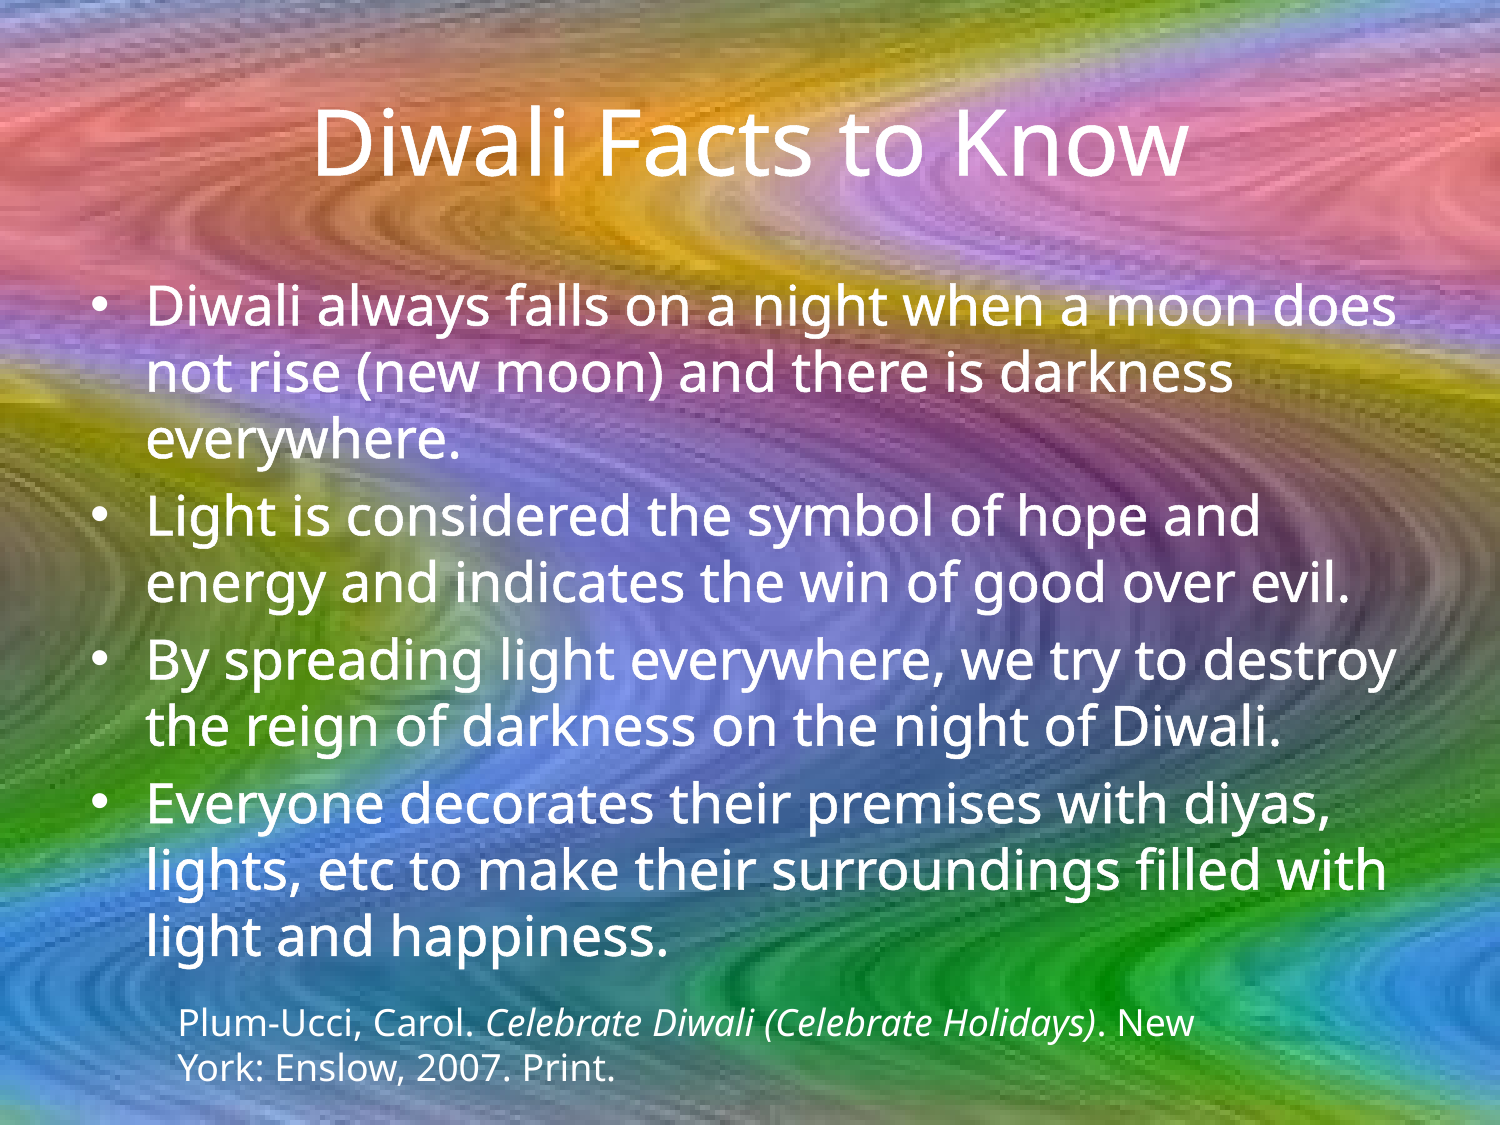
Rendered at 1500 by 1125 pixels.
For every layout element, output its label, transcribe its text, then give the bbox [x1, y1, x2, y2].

title Diwali Facts to Know [75, 45, 1425, 233]
text_box Plum-Ucci, Carol. Celebrate Diwali (Celebrate Holidays). New York: Enslow, 2007. Print. [160, 998, 1302, 1089]
picture [0, 0, 1500, 1125]
list Diwali always falls on a night when a moon does not rise (new moon) and there is darkness everywhere. Light is considered the symbol of hope and energy and indicates the win of good over evil. By spreading light everywhere, we try to destroy the reign of darkness on the night of Diwali. Everyone decorates their premises with diyas, lights, etc to make their surroundings filled with light and happiness. [75, 262, 1425, 1005]
